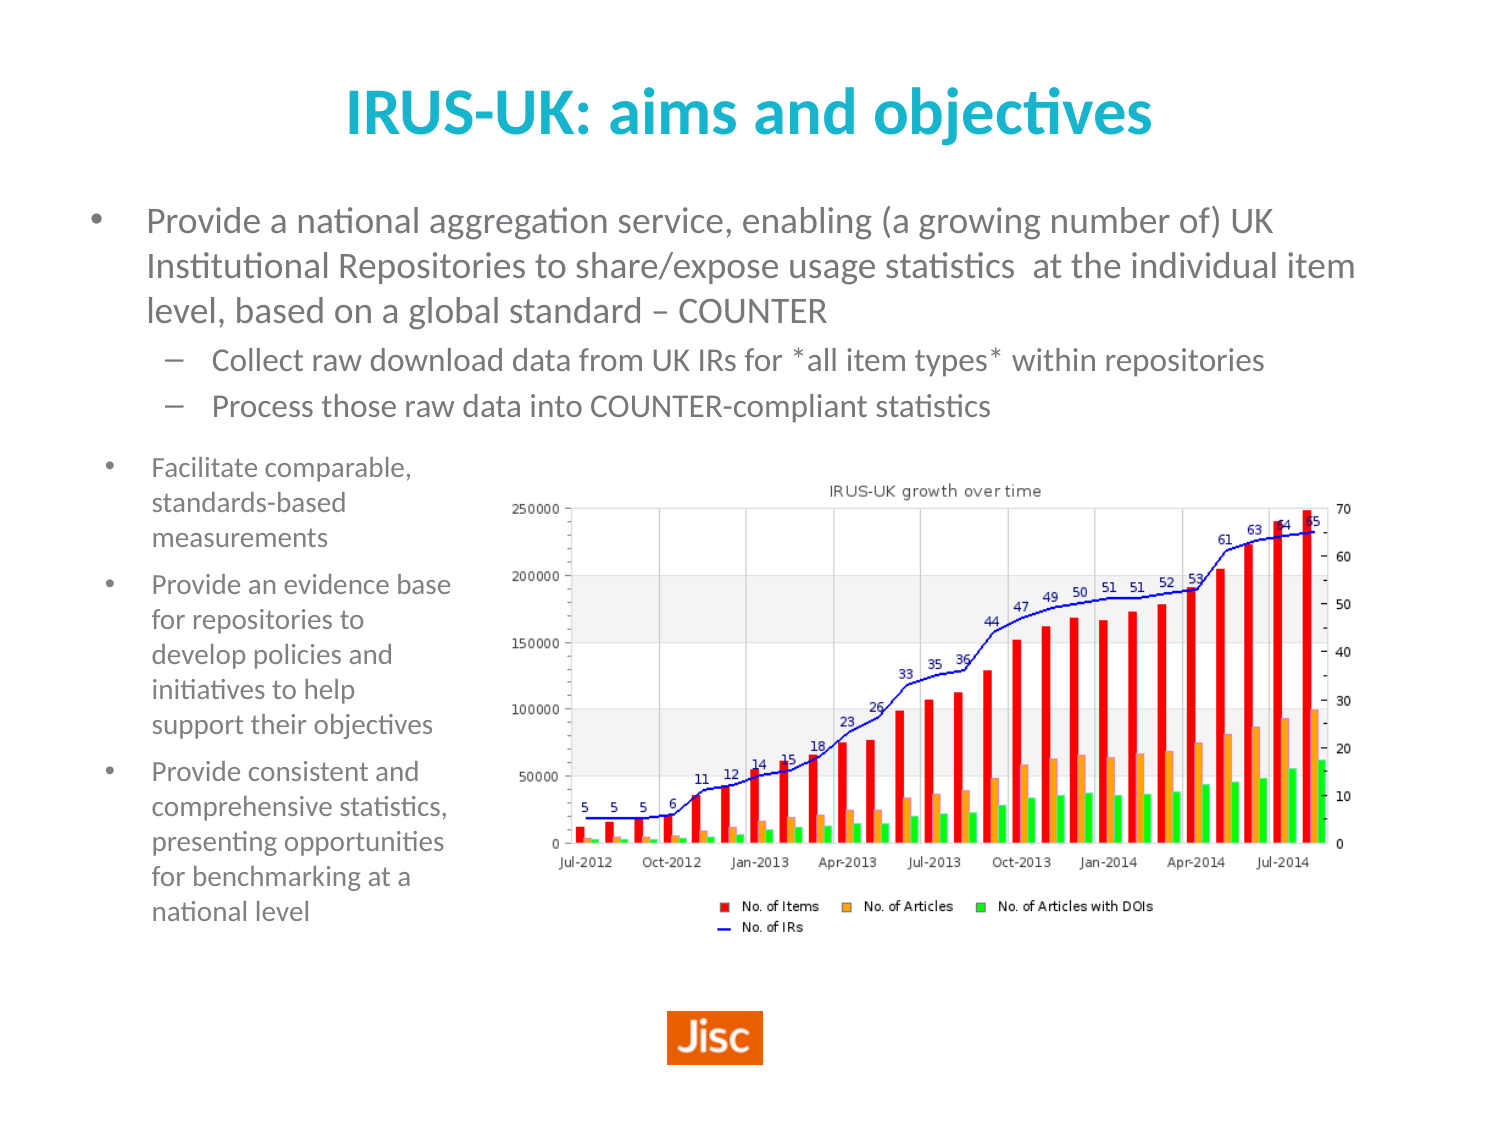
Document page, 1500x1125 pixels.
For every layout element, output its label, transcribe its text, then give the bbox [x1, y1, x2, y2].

picture [666, 1011, 763, 1065]
picture [498, 476, 1377, 965]
text_box Facilitate comparable, standards-based measurements Provide an evidence base for repositories to develop policies and initiatives to help support their objectives Provide consistent and comprehensive statistics, presenting opportunities for benchmarking at a national level [90, 440, 467, 935]
text_box Provide a national aggregation service, enabling (a growing number of) UK Institutional Repositories to share/expose usage statistics at the individual item level, based on a global standard – COUNTER Collect raw download data from UK IRs for *all item types* within repositories Process those raw data into COUNTER-compliant statistics [90, 196, 1410, 975]
title IRUS-UK: aims and objectives [90, 54, 1410, 161]
